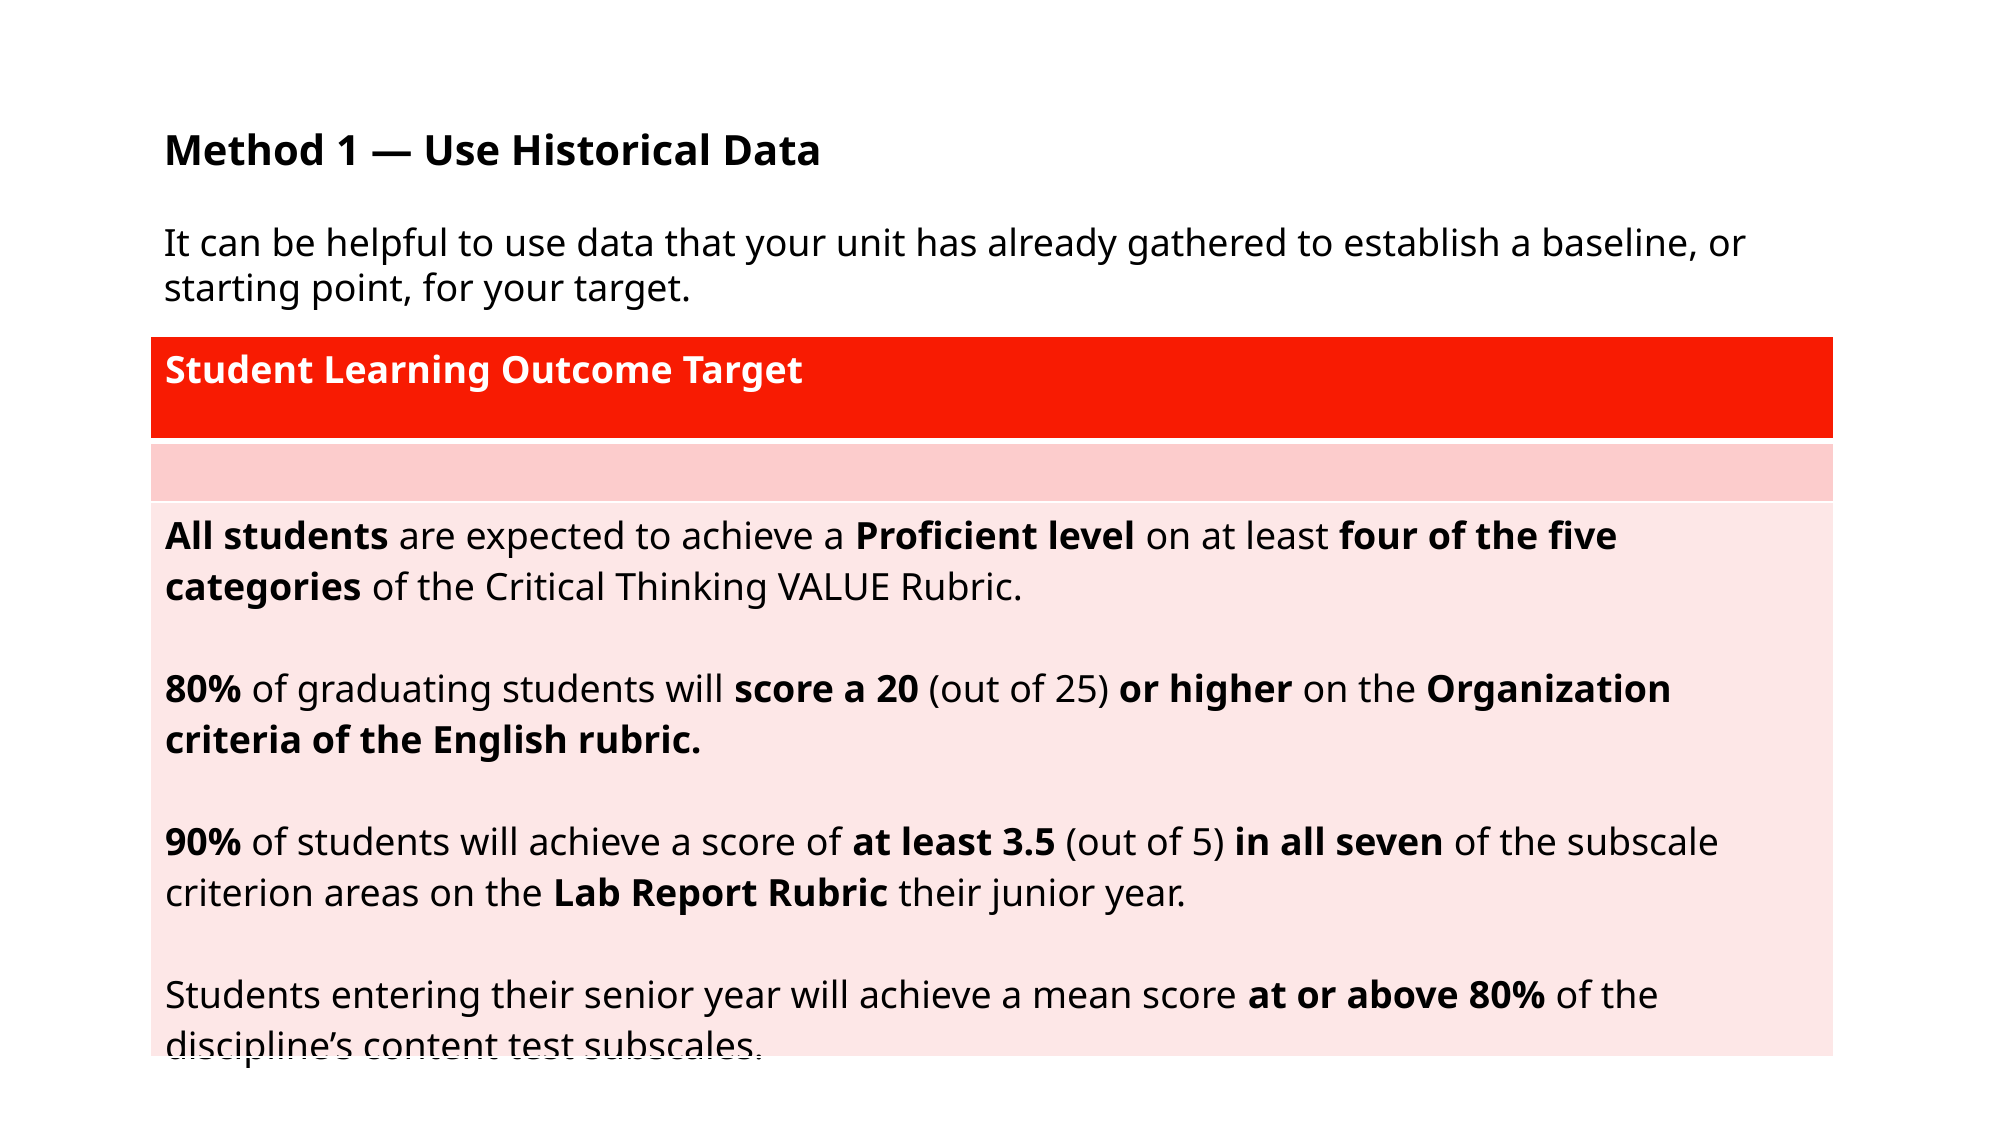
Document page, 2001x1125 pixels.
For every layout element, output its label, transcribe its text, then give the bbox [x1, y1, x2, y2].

table_header Student Learning Outcome Target [151, 337, 1833, 438]
text_box Method 1 — Use Historical Data It can be helpful to use data that your unit has already gathered to establish a baseline, or starting point, for your target. [149, 116, 1851, 317]
table_cell [151, 444, 1833, 501]
table_cell All students are expected to achieve a Proficient level on at least four of the five categories of the Critical Thinking VALUE Rubric. 80% of graduating students will score a 20 (out of 25) or higher on the Organization criteria of the English rubric. 90% of students will achieve a score of at least 3.5 (out of 5) in all seven of the subscale criterion areas on the Lab Report Rubric their junior year. Students entering their senior year will achieve a mean score at or above 80% of the discipline’s content test subscales. [151, 503, 1833, 1056]
